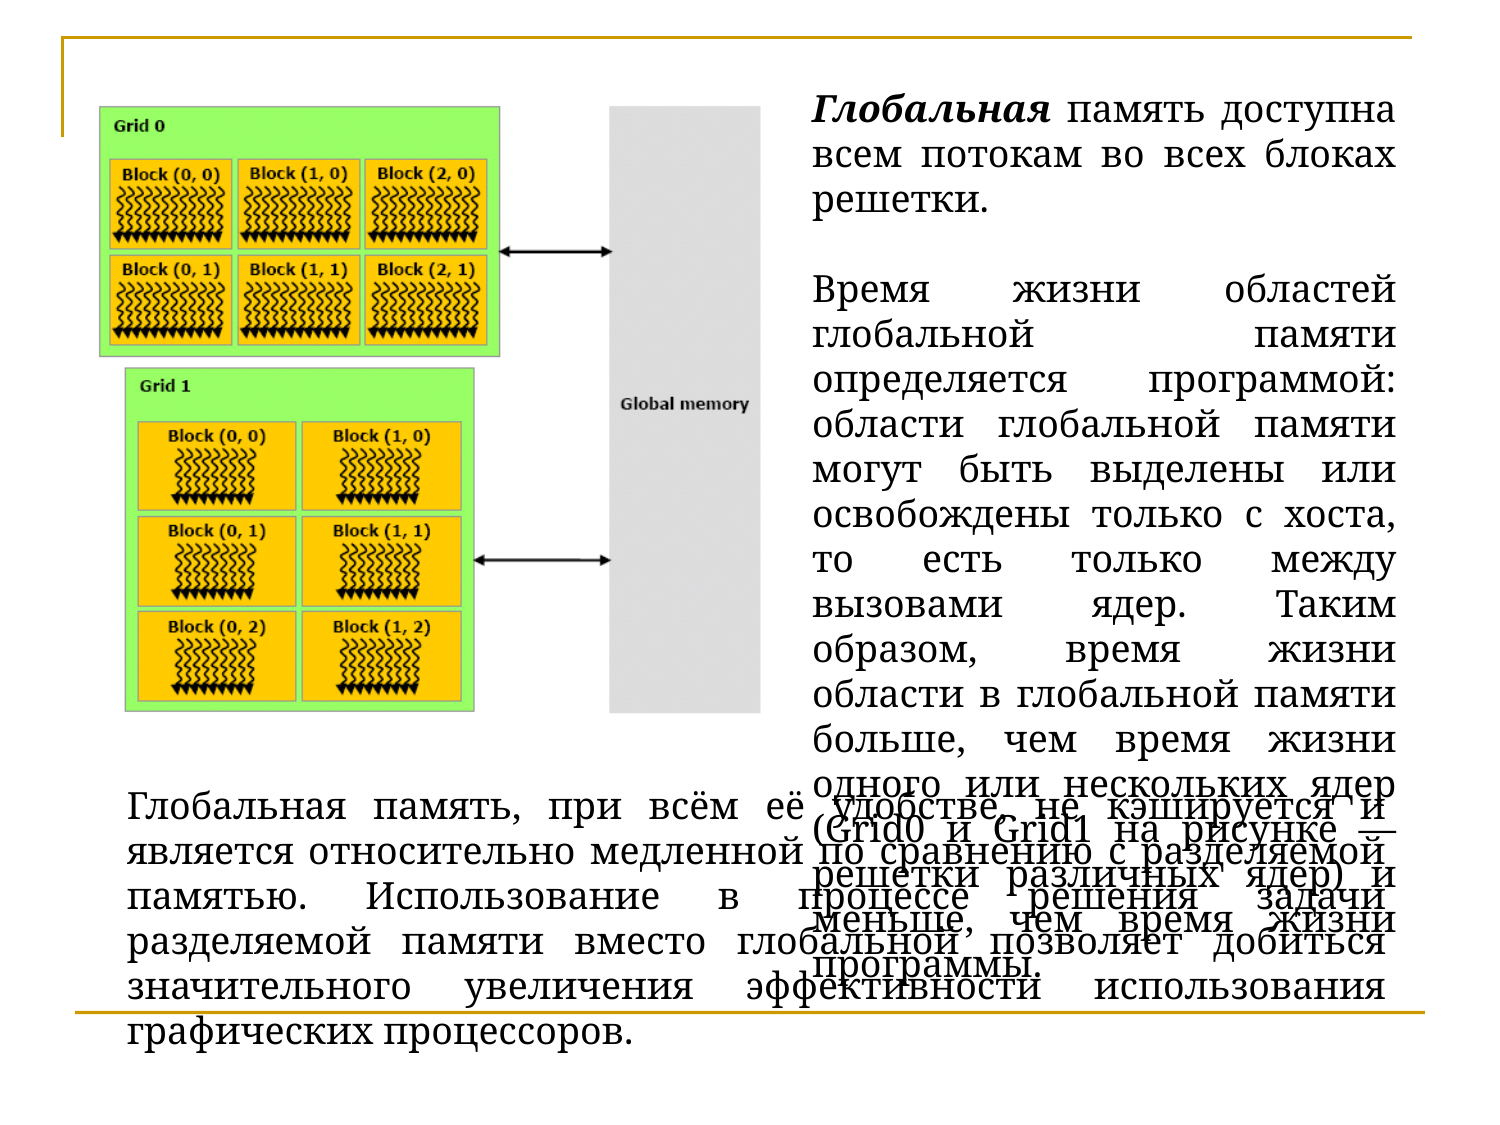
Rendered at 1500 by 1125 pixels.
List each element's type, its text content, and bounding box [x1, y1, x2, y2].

text_box Глобальная память доступна всем потокам во всех блоках решетки. Время жизни областей глобальной памяти определяется программой: области глобальной памяти могут быть выделены или освобождены только с хоста, то есть только между вызовами ядер. Таким образом, время жизни области в глобальной памяти больше, чем время жизни одного или нескольких ядер (Grid0 и Grid1 на рисунке — решетки различных ядер) и меньше, чем время жизни программы. [797, 78, 1412, 993]
text_box Глобальная память, при всём её удобстве, не кэшируется и является относительно медленной по сравнению с разделяемой памятью. Использование в процессе решения задачи разделяемой памяти вместо глобальной позволяет добиться значительного увеличения эффективности использования графических процессоров. [112, 774, 1402, 1060]
picture [71, 86, 767, 721]
